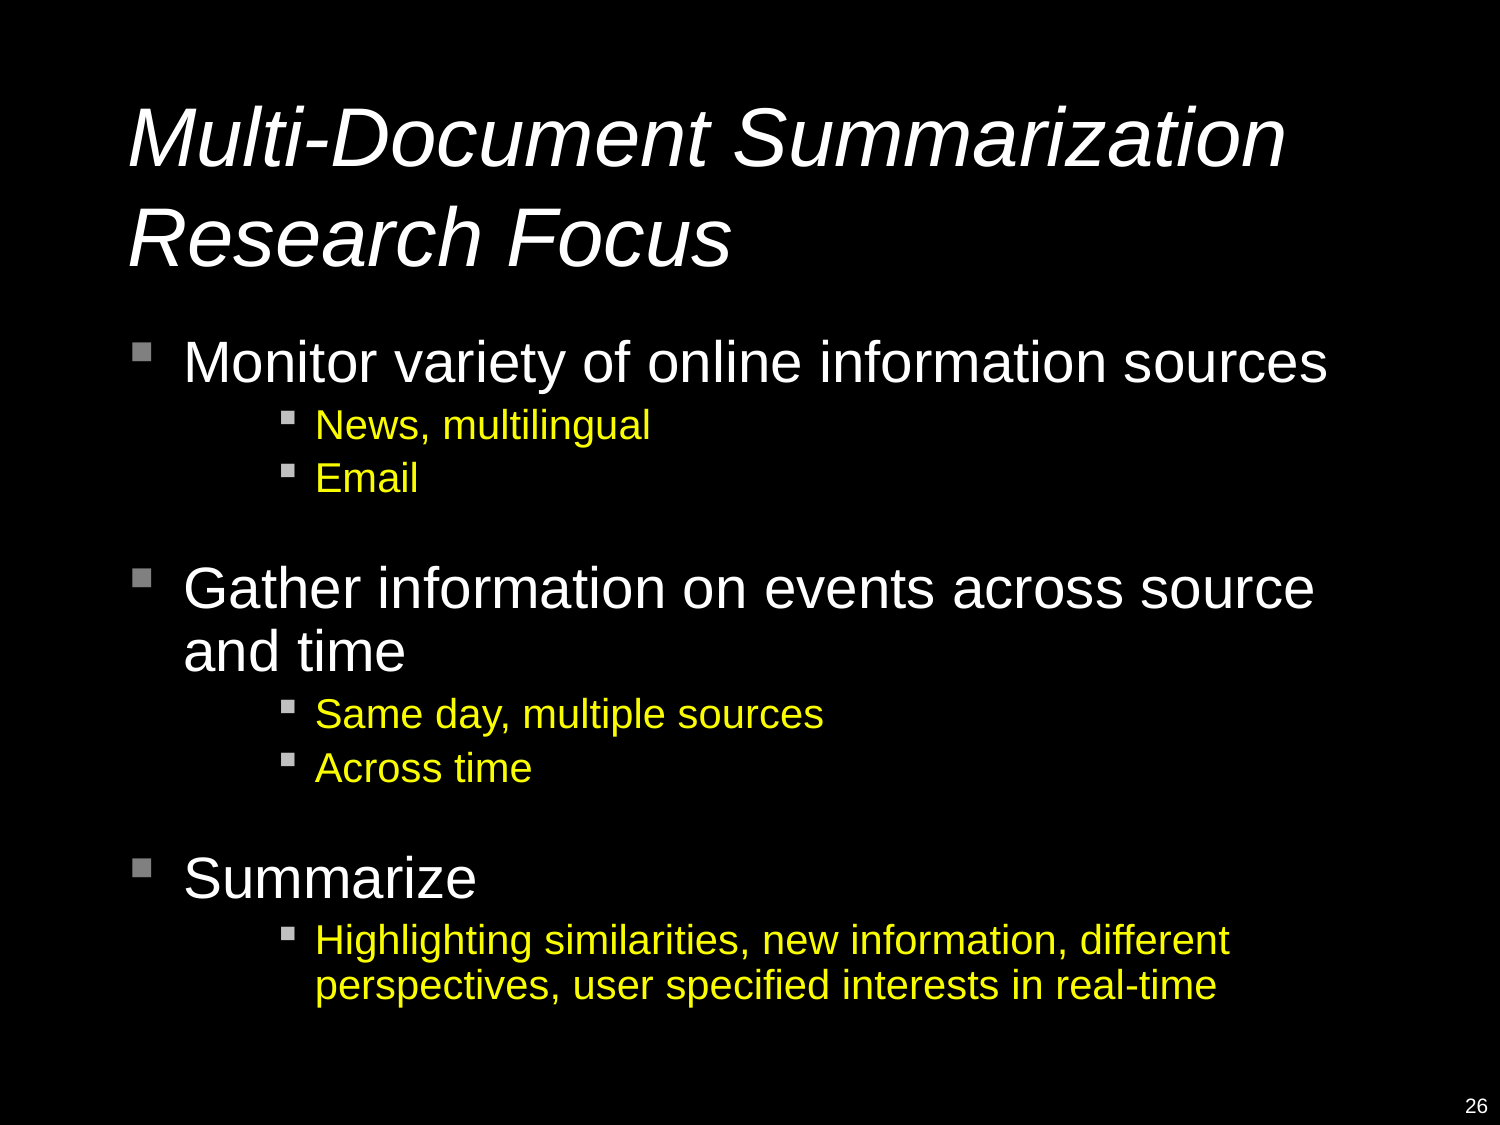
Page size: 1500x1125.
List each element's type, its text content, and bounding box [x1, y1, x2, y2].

title Multi-Document Summarization Research Focus [111, 77, 1388, 288]
list Monitor variety of online information sources News, multilingual Email Gather information on events across source and time Same day, multiple sources Across time Summarize Highlighting similarities, new information, different perspectives, user specified interests in real-time [111, 324, 1388, 1001]
